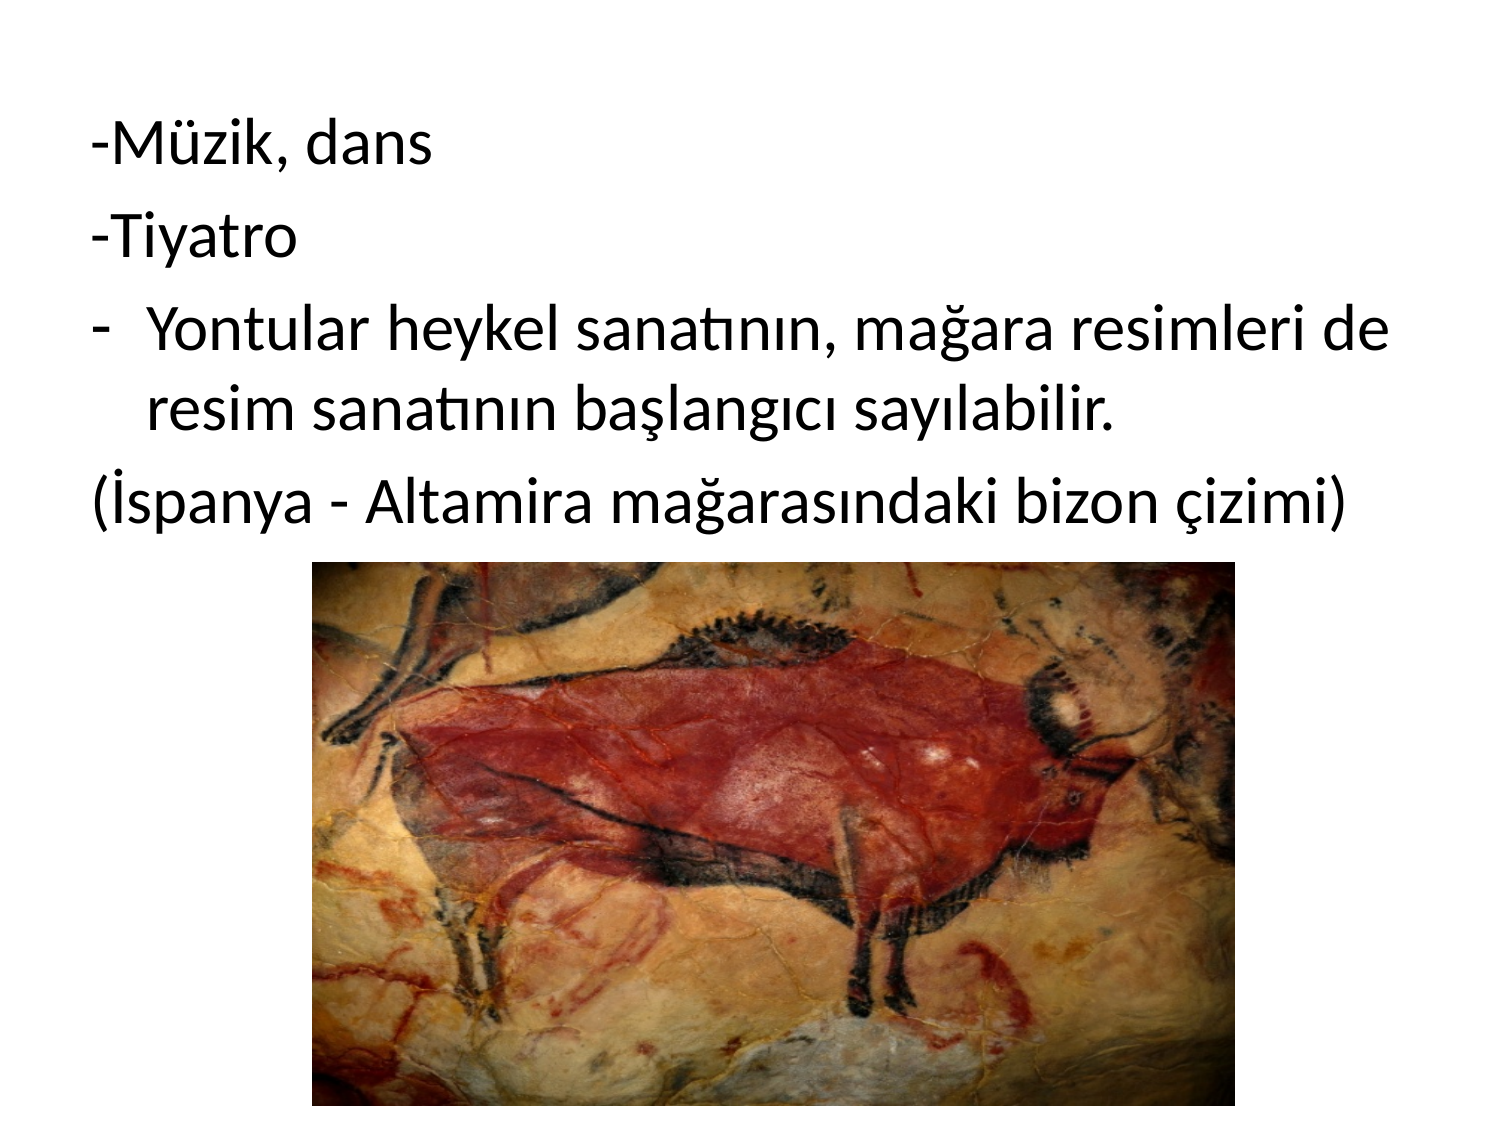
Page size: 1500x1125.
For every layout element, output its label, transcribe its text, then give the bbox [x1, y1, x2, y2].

picture [312, 562, 1235, 1107]
list -Müzik, dans -Tiyatro Yontular heykel sanatının, mağara resimleri de resim sanatının başlangıcı sayılabilir. (İspanya - Altamira mağarasındaki bizon çizimi) [75, 90, 1425, 1005]
